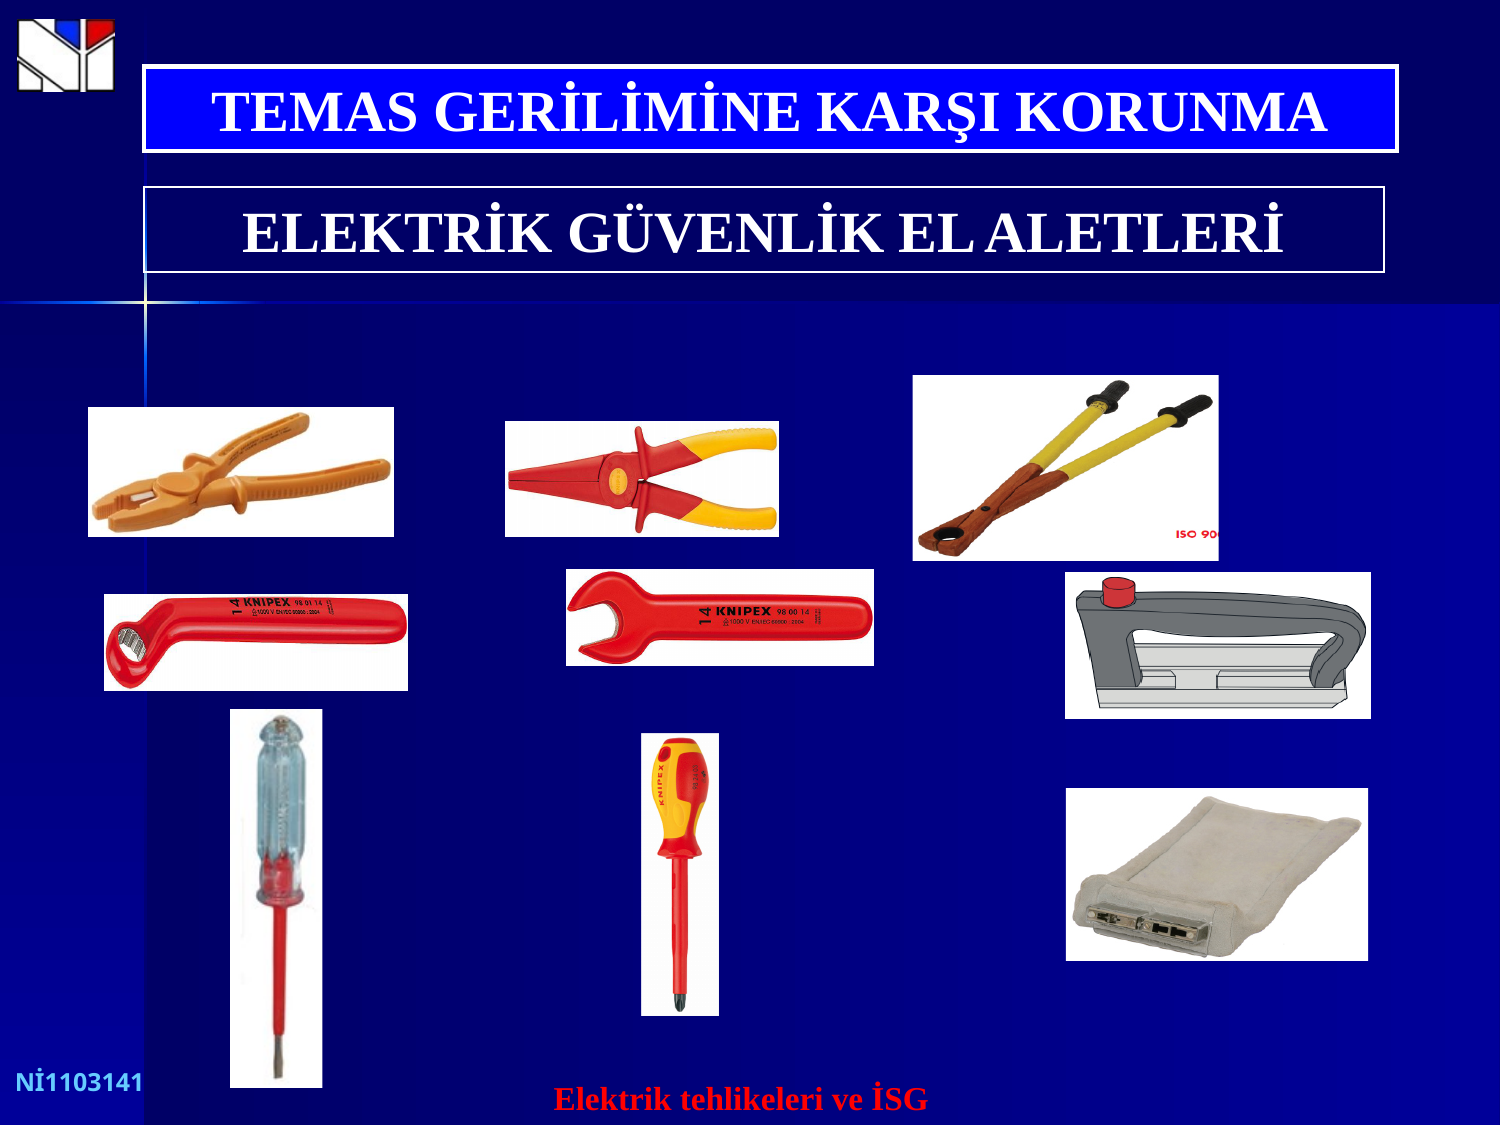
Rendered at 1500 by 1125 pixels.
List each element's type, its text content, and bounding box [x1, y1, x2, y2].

picture [912, 375, 1219, 561]
picture [565, 569, 874, 667]
text_box ELEKTRİK GÜVENLİK EL ALETLERİ [143, 187, 1385, 272]
picture [539, 734, 822, 1016]
picture [229, 709, 323, 1088]
text_box TEMAS GERİLİMİNE KARŞI KORUNMA [143, 66, 1397, 151]
picture [505, 421, 779, 537]
picture [104, 594, 408, 692]
picture [88, 407, 394, 537]
picture [1065, 788, 1369, 962]
picture [1065, 571, 1371, 719]
picture [17, 19, 115, 92]
